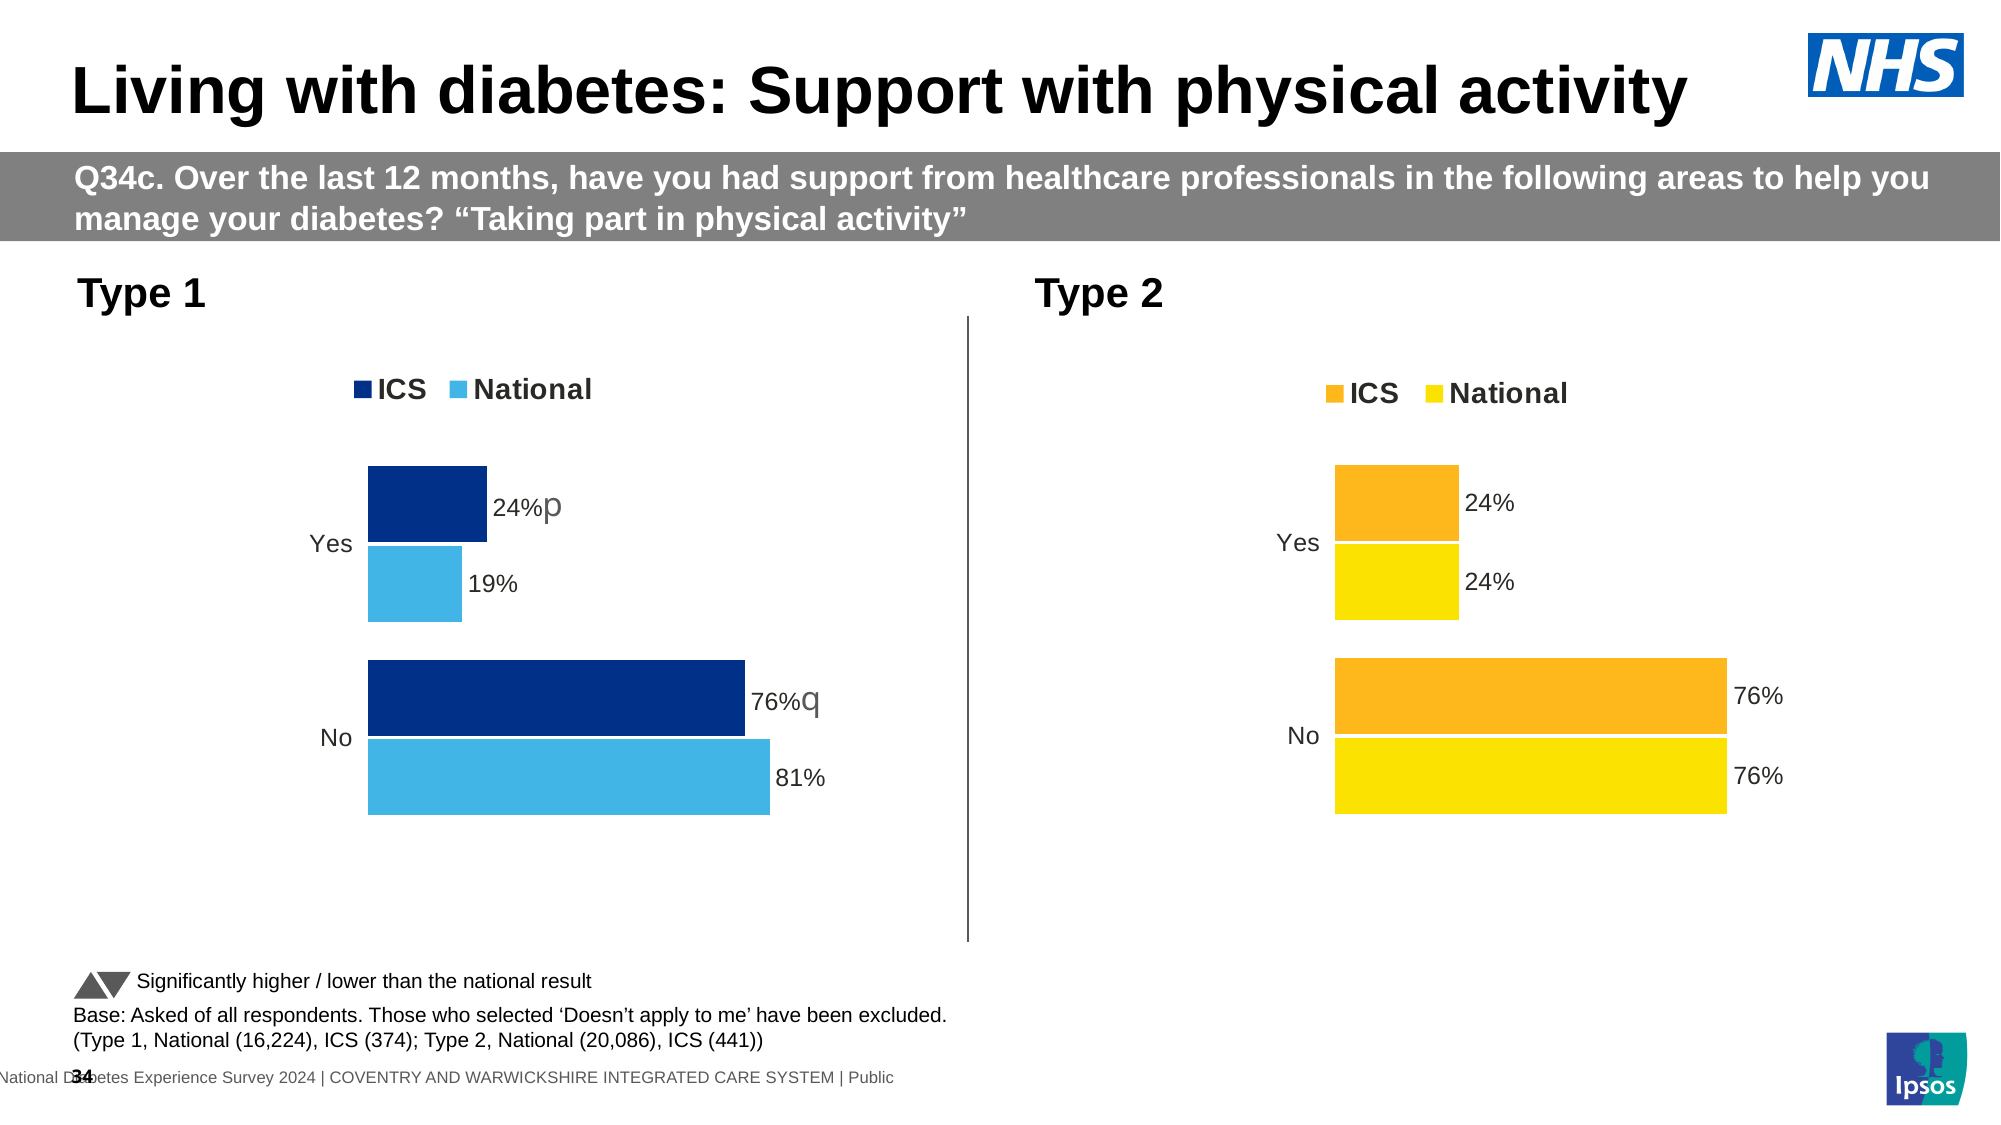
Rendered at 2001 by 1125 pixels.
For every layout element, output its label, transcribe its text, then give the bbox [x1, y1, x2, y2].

table_header Significantly higher / lower than the national result [122, 963, 648, 1001]
text_box Type 2 [922, 265, 1276, 316]
chart [1053, 355, 1964, 855]
text_box Base: Asked of all respondents. Those who selected ‘Doesn’t apply to me’ have been excluded. (Type 1, National (16,224), ICS (374); Type 2, National (20,086), ICS (441)) [73, 1001, 1886, 1052]
text_box Type 1 [0, 265, 319, 316]
slide_number 34 [71, 1030, 122, 1090]
text_box [71, 970, 110, 1000]
picture [1886, 1032, 1968, 1106]
title Living with diabetes: Support with physical activity [71, 32, 1809, 124]
text_box Q34c. Over the last 12 months, have you had support from healthcare professionals in the following areas to help you manage your diabetes? “Taking part in physical activity” [0, 152, 2000, 242]
chart [96, 355, 969, 855]
text_box [94, 970, 122, 1001]
picture [1807, 33, 1964, 97]
